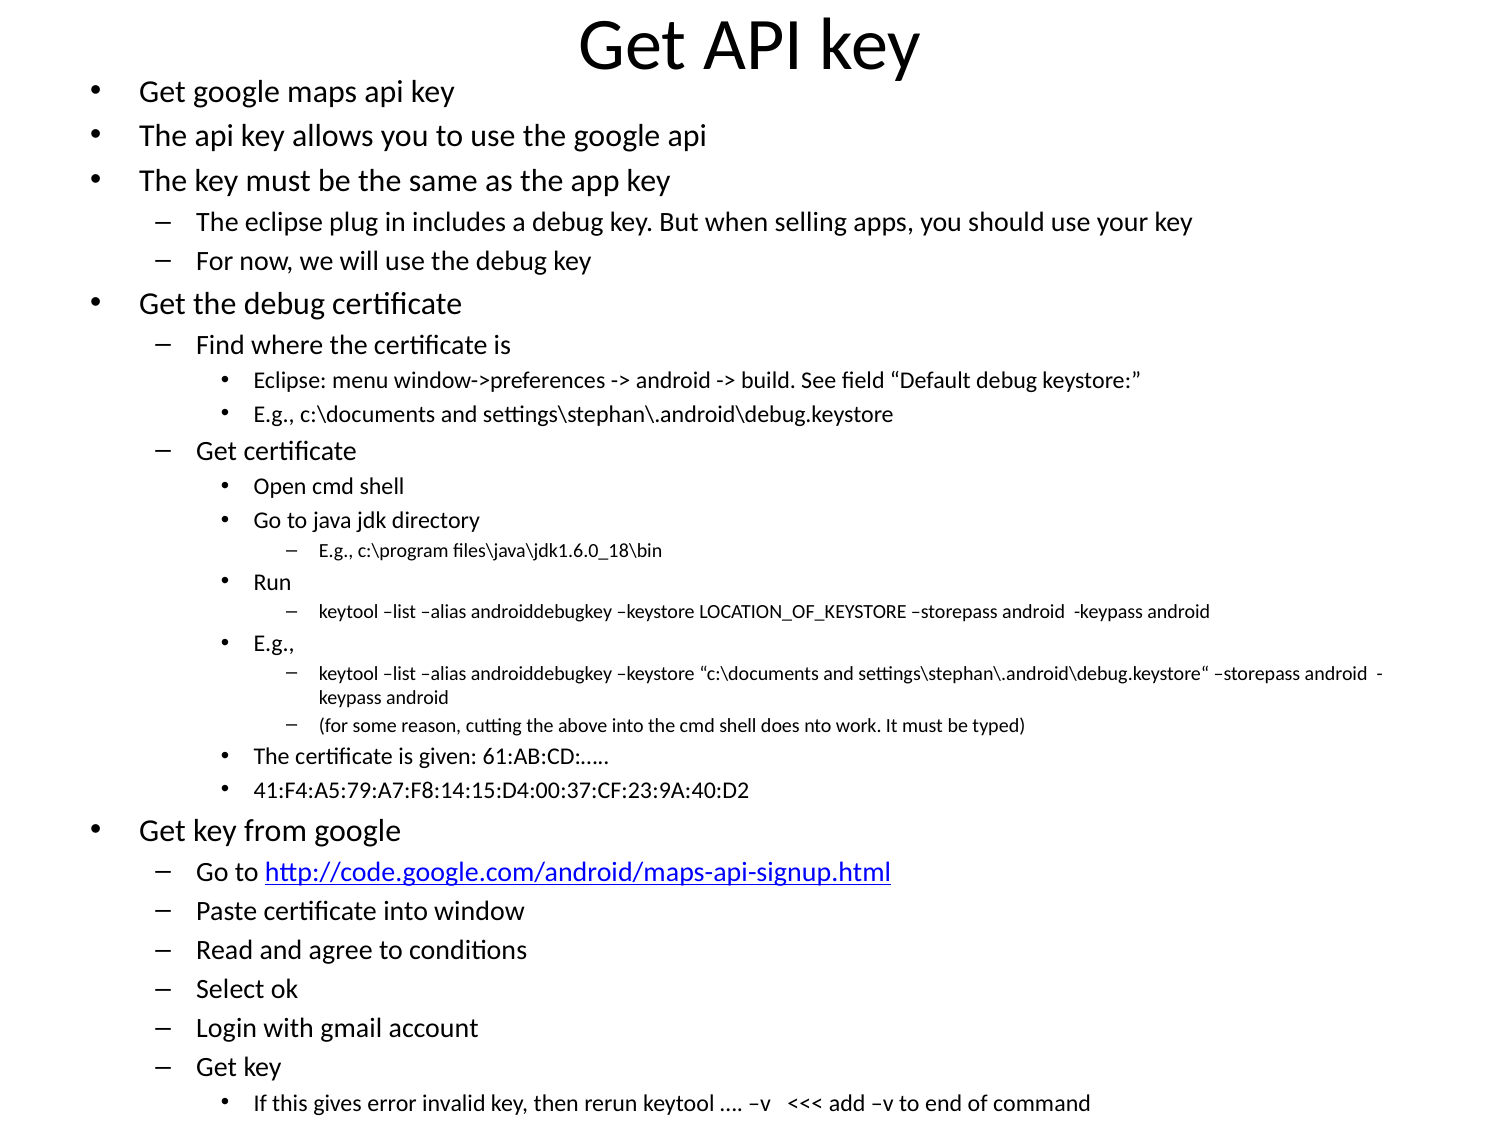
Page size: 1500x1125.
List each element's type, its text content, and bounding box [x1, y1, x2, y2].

list Get google maps api key The api key allows you to use the google api The key must be the same as the app key The eclipse plug in includes a debug key. But when selling apps, you should use your key For now, we will use the debug key Get the debug certificate Find where the certificate is Eclipse: menu window->preferences -> android -> build. See field “Default debug keystore:” E.g., c:\documents and settings\stephan\.android\debug.keystore Get certificate Open cmd shell Go to java jdk directory E.g., c:\program files\java\jdk1.6.0_18\bin Run keytool –list –alias androiddebugkey –keystore LOCATION_OF_KEYSTORE –storepass android -keypass android E.g., keytool –list –alias androiddebugkey –keystore “c:\documents and settings\stephan\.android\debug.keystore“ –storepass android -keypass android (for some reason, cutting the above into the cmd shell does nto work. It must be typed) The certificate is given: 61:AB:CD:….. 41:F4:A5:79:A7:F8:14:15:D4:00:37:CF:23:9A:40:D2 Get key from google Go to http://code.google.com/android/maps-api-signup.html Paste certificate into window Read and agree to conditions Select ok Login with gmail account Get key If this gives error invalid key, then rerun keytool …. –v <<< add –v to end of command [75, 62, 1425, 1125]
title Get API key [75, 0, 1425, 62]
